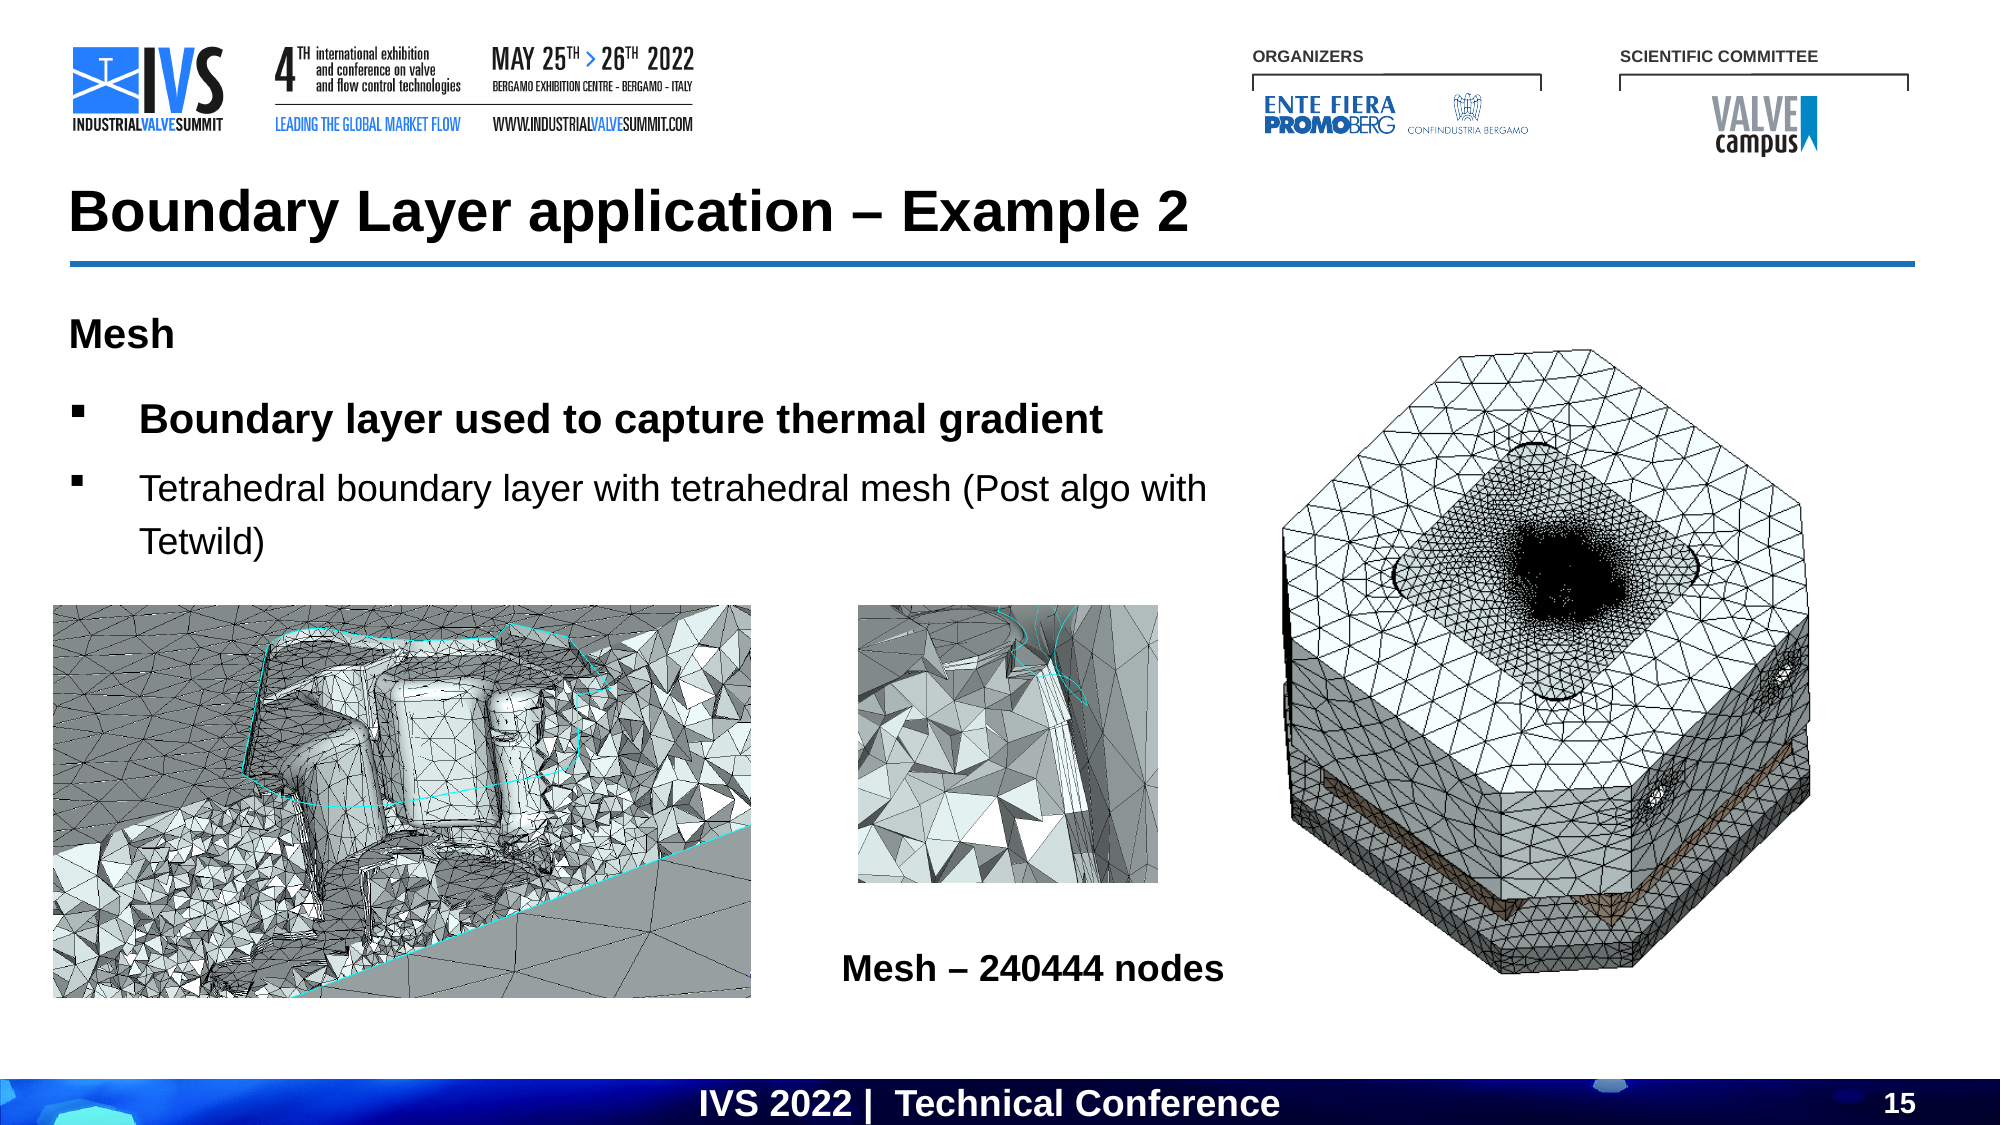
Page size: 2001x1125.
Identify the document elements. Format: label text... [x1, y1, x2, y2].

picture [1265, 96, 1396, 134]
picture [1705, 67, 1824, 186]
picture [0, 0, 765, 142]
picture [858, 605, 1158, 883]
picture [1162, 276, 1929, 1011]
text_box Boundary Layer application – Example 2 [53, 165, 1361, 251]
text_box Mesh Boundary layer used to capture thermal gradient Tetrahedral boundary layer with tetrahedral mesh (Post algo with Tetwild) [53, 299, 1162, 648]
picture [1408, 93, 1528, 134]
text_box Mesh – 240444 nodes [826, 936, 1162, 997]
picture [53, 605, 751, 998]
picture [0, 1079, 2000, 1125]
